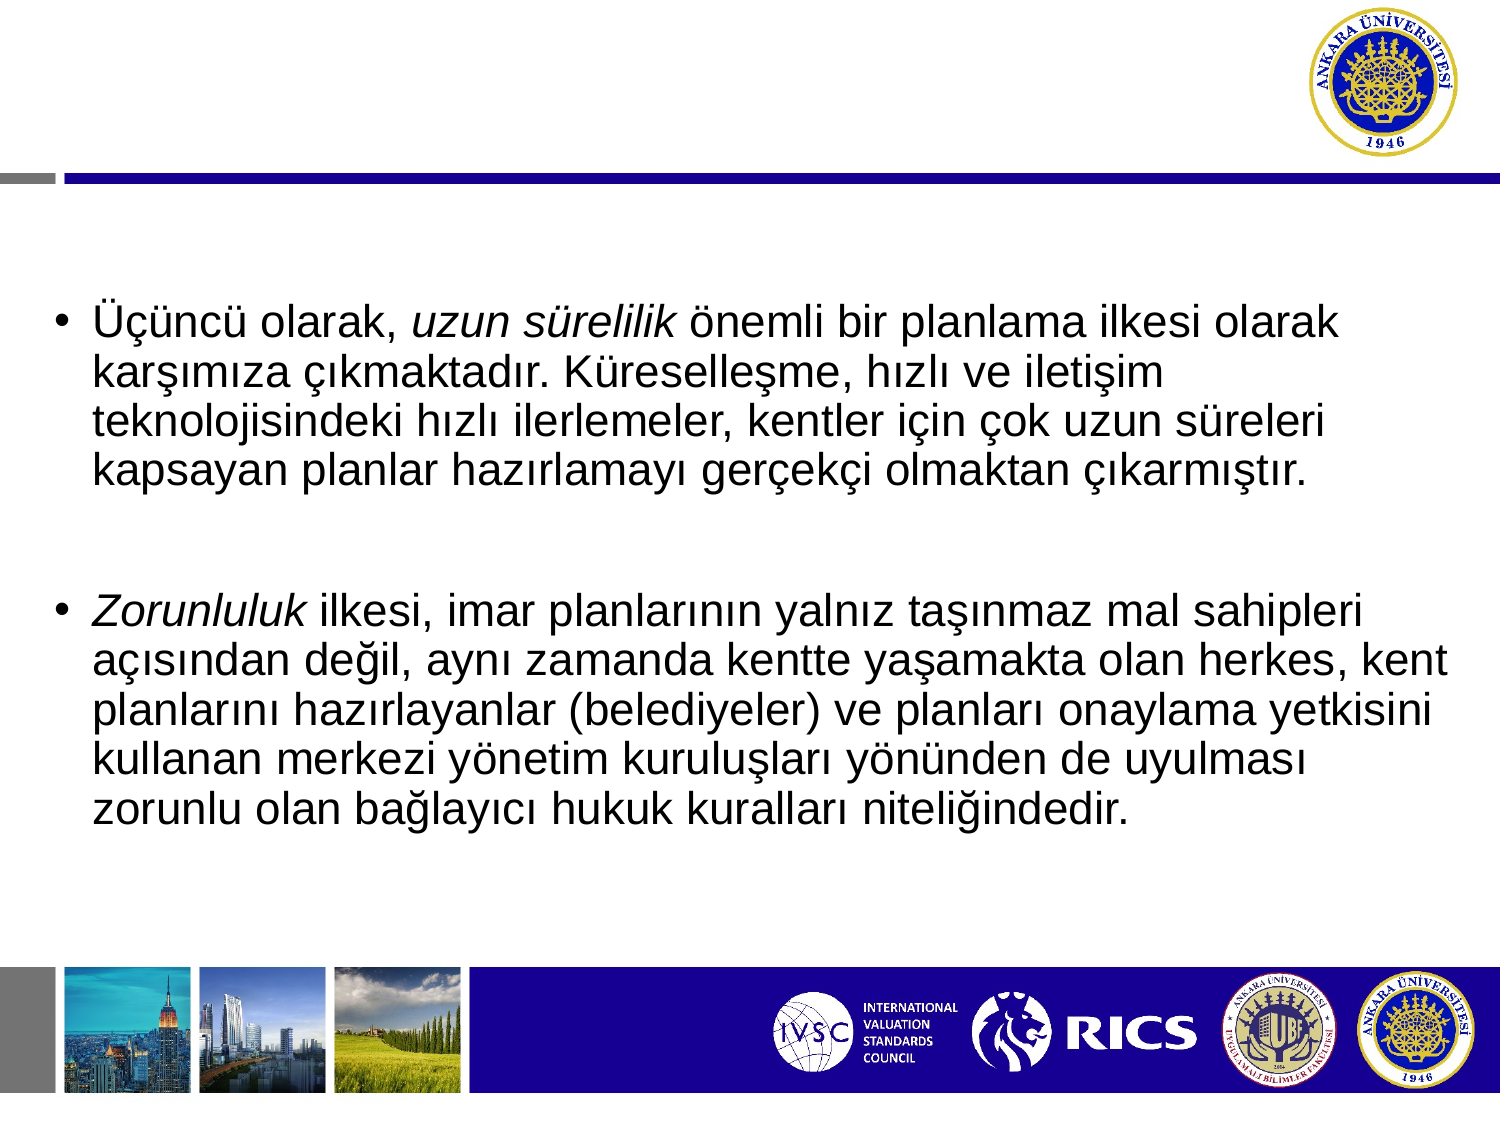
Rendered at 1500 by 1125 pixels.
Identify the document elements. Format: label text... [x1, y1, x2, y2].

list Üçüncü olarak, uzun sürelilik önemli bir planlama ilkesi olarak karşımıza çıkmaktadır. Küreselleşme, hızlı ve iletişim teknolojisindeki hızlı ilerlemeler, kentler için çok uzun süreleri kapsayan planlar hazırlamayı gerçekçi olmaktan çıkarmıştır. Zorunluluk ilkesi, imar planlarının yalnız taşınmaz mal sahipleri açısından değil, aynı zamanda kentte yaşamakta olan herkes, kent planlarını hazırlayanlar (belediyeler) ve planları onaylama yetkisini kullanan merkezi yönetim kuruluşları yönünden de uyulması zorunlu olan bağlayıcı hukuk kuralları niteliğindedir. [55, 298, 1451, 923]
picture [0, 0, 1500, 1125]
footer [510, 1046, 990, 1103]
